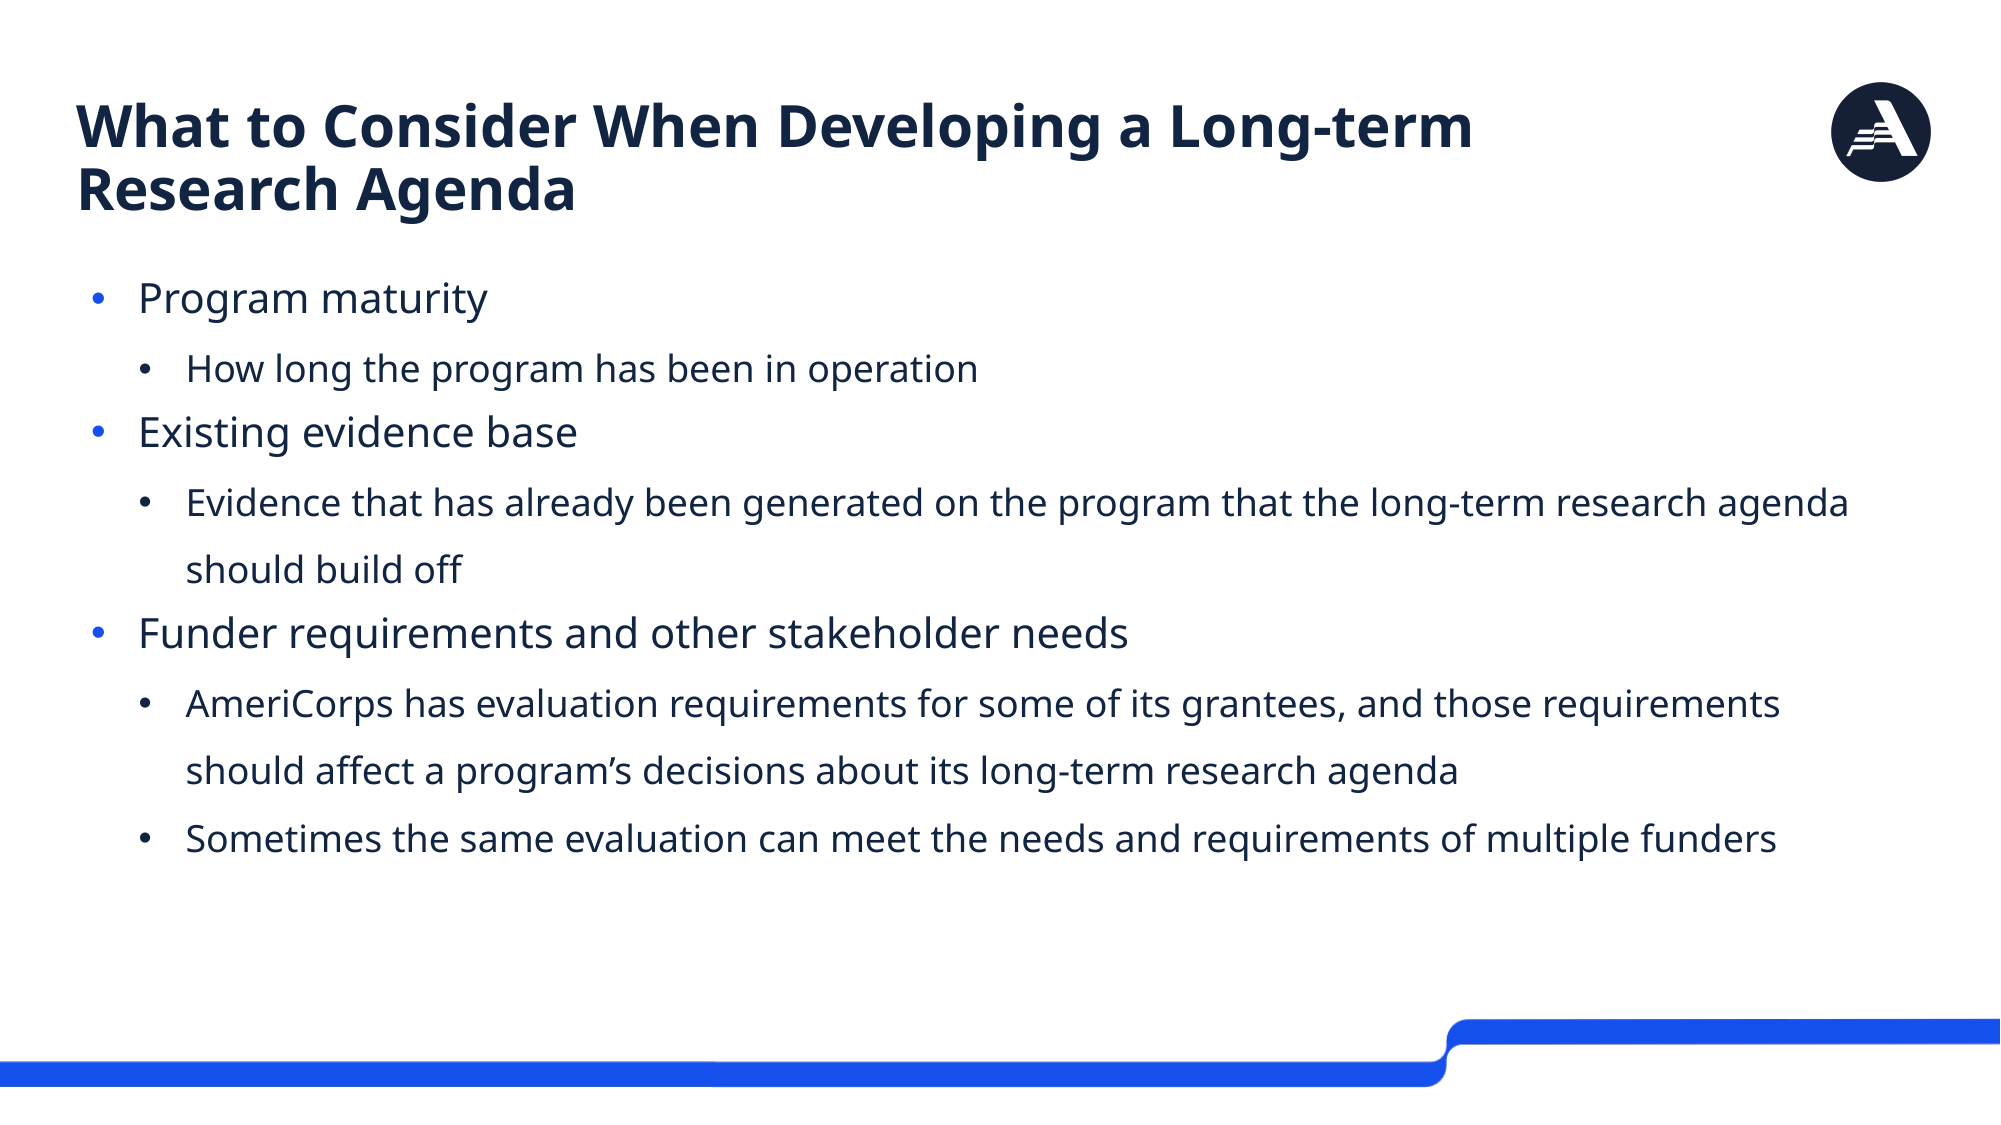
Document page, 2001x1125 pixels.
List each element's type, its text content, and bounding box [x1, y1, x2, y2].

picture [1831, 82, 1931, 182]
list Program maturity How long the program has been in operation Existing evidence base Evidence that has already been generated on the program that the long-term research agenda should build off Funder requirements and other stakeholder needs AmeriCorps has evaluation requirements for some of its grantees, and those requirements should affect a program’s decisions about its long-term research agenda Sometimes the same evaluation can meet the needs and requirements of multiple funders [76, 270, 1868, 946]
picture [0, 1018, 2000, 1088]
title What to Consider When Developing a Long-term Research Agenda [76, 51, 1743, 223]
